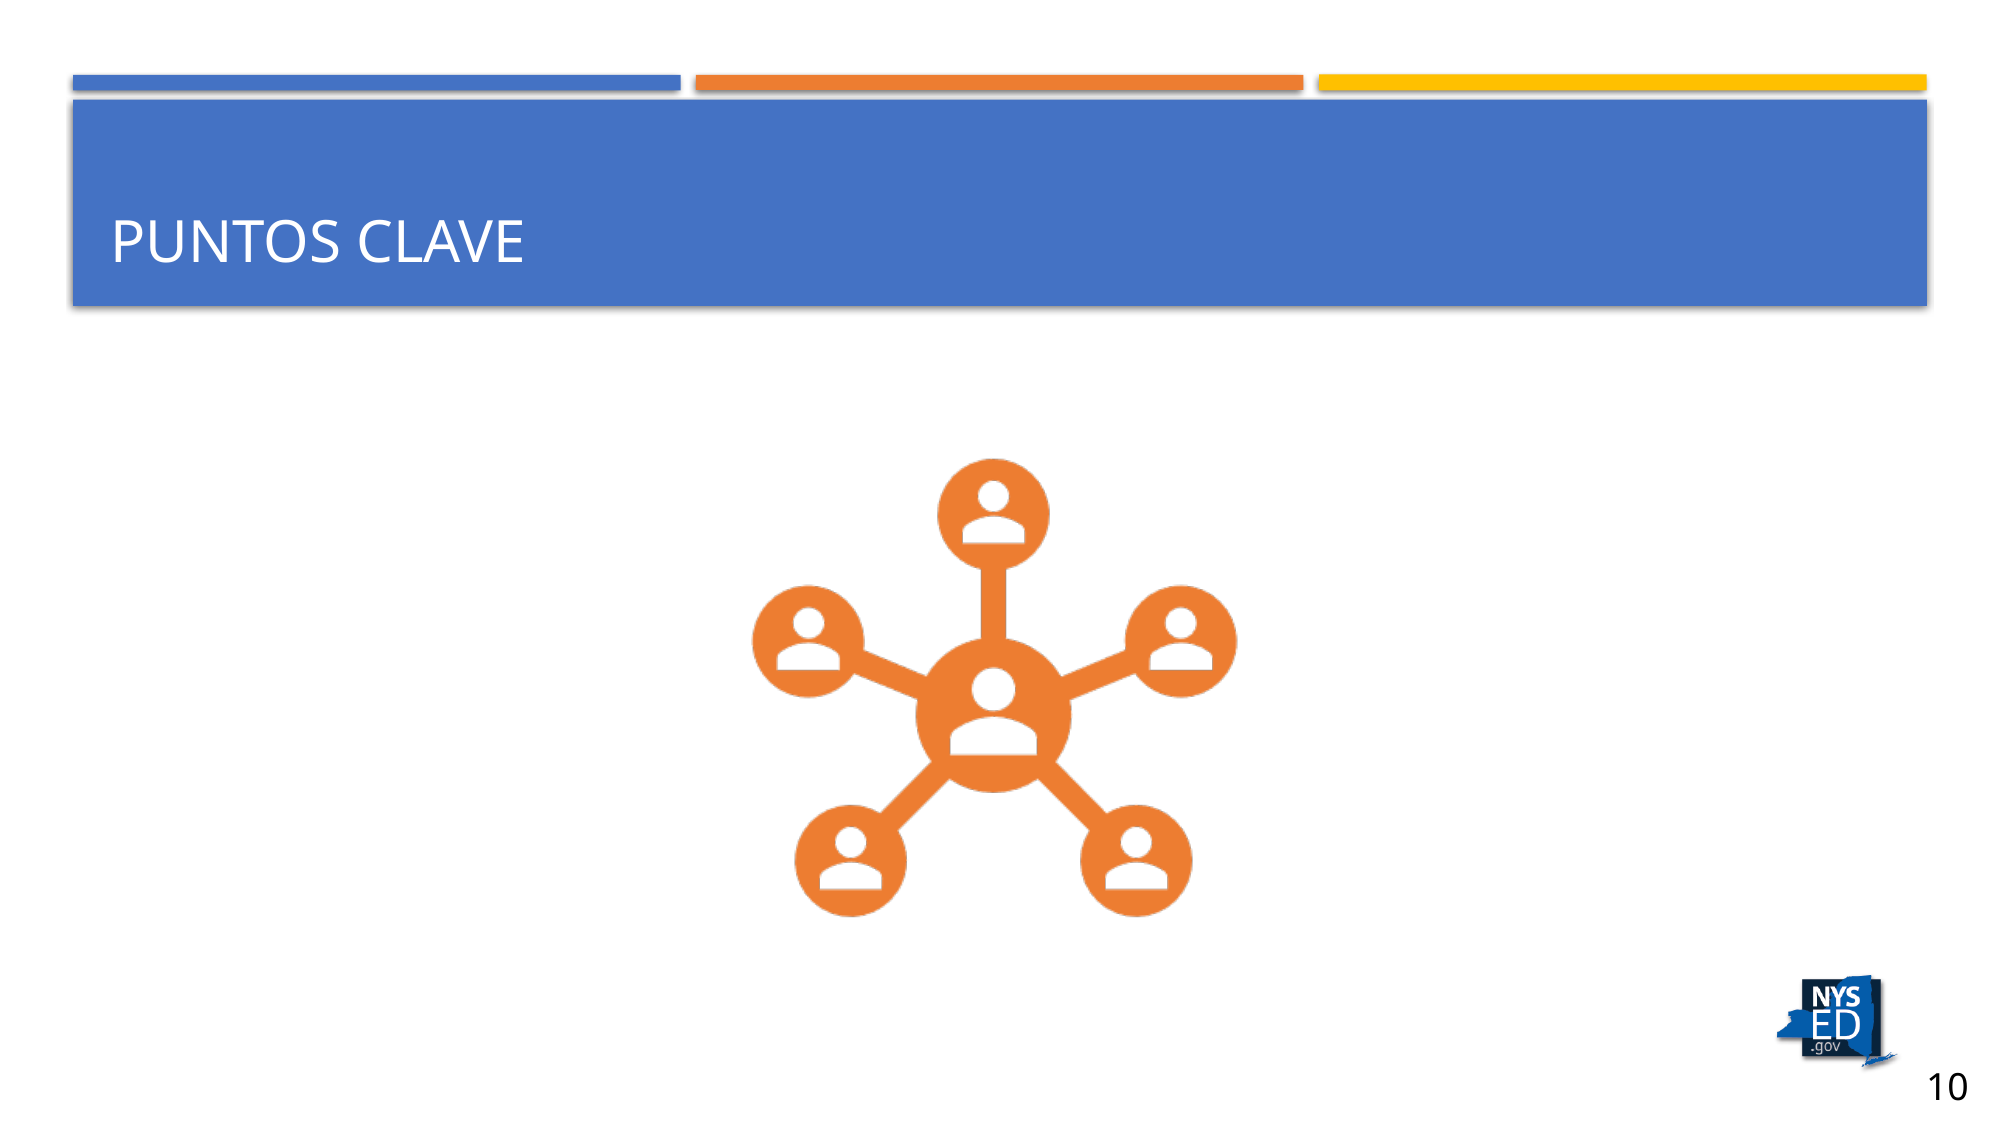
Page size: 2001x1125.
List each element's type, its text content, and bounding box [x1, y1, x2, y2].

picture [701, 391, 1298, 988]
title Puntos clave [95, 119, 1905, 282]
picture [1772, 971, 1905, 1077]
